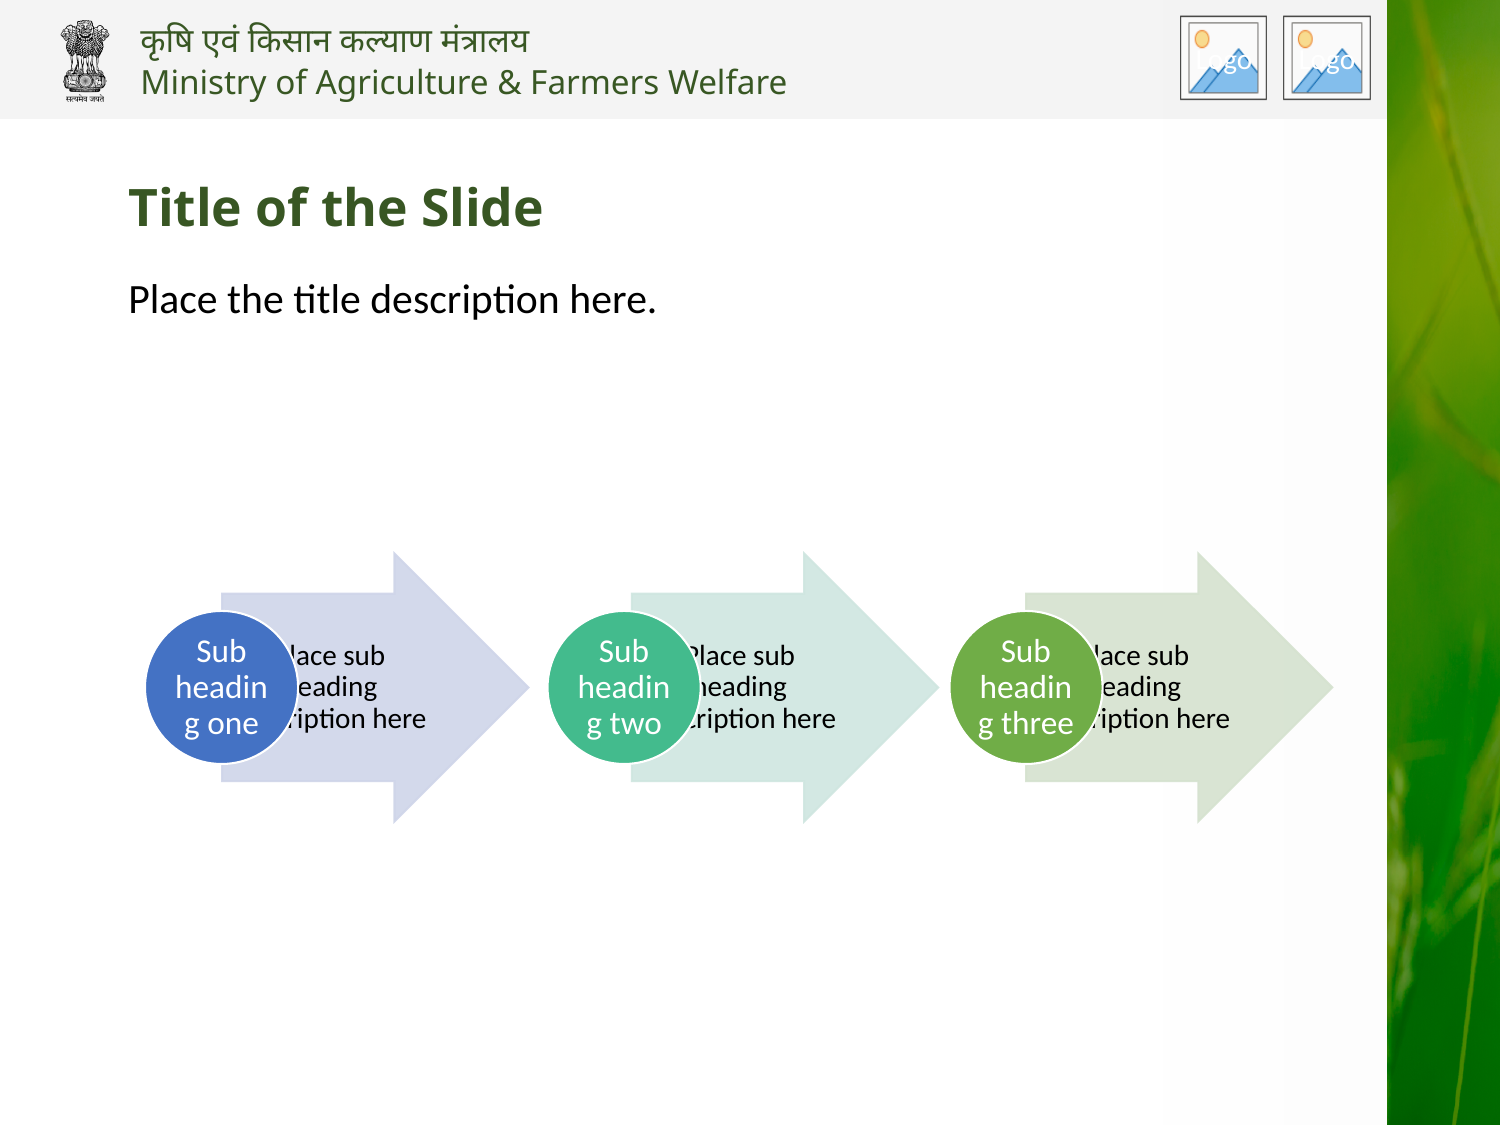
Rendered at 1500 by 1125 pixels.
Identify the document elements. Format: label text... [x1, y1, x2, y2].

list Place the title description here. [113, 269, 922, 326]
list Title of the Slide [113, 174, 804, 246]
picture [0, 0, 1500, 1125]
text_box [144, 424, 1333, 951]
list कृषि एवं किसान कल्याण मंत्रालय Ministry of Agriculture & Farmers Welfare [125, 10, 1100, 102]
